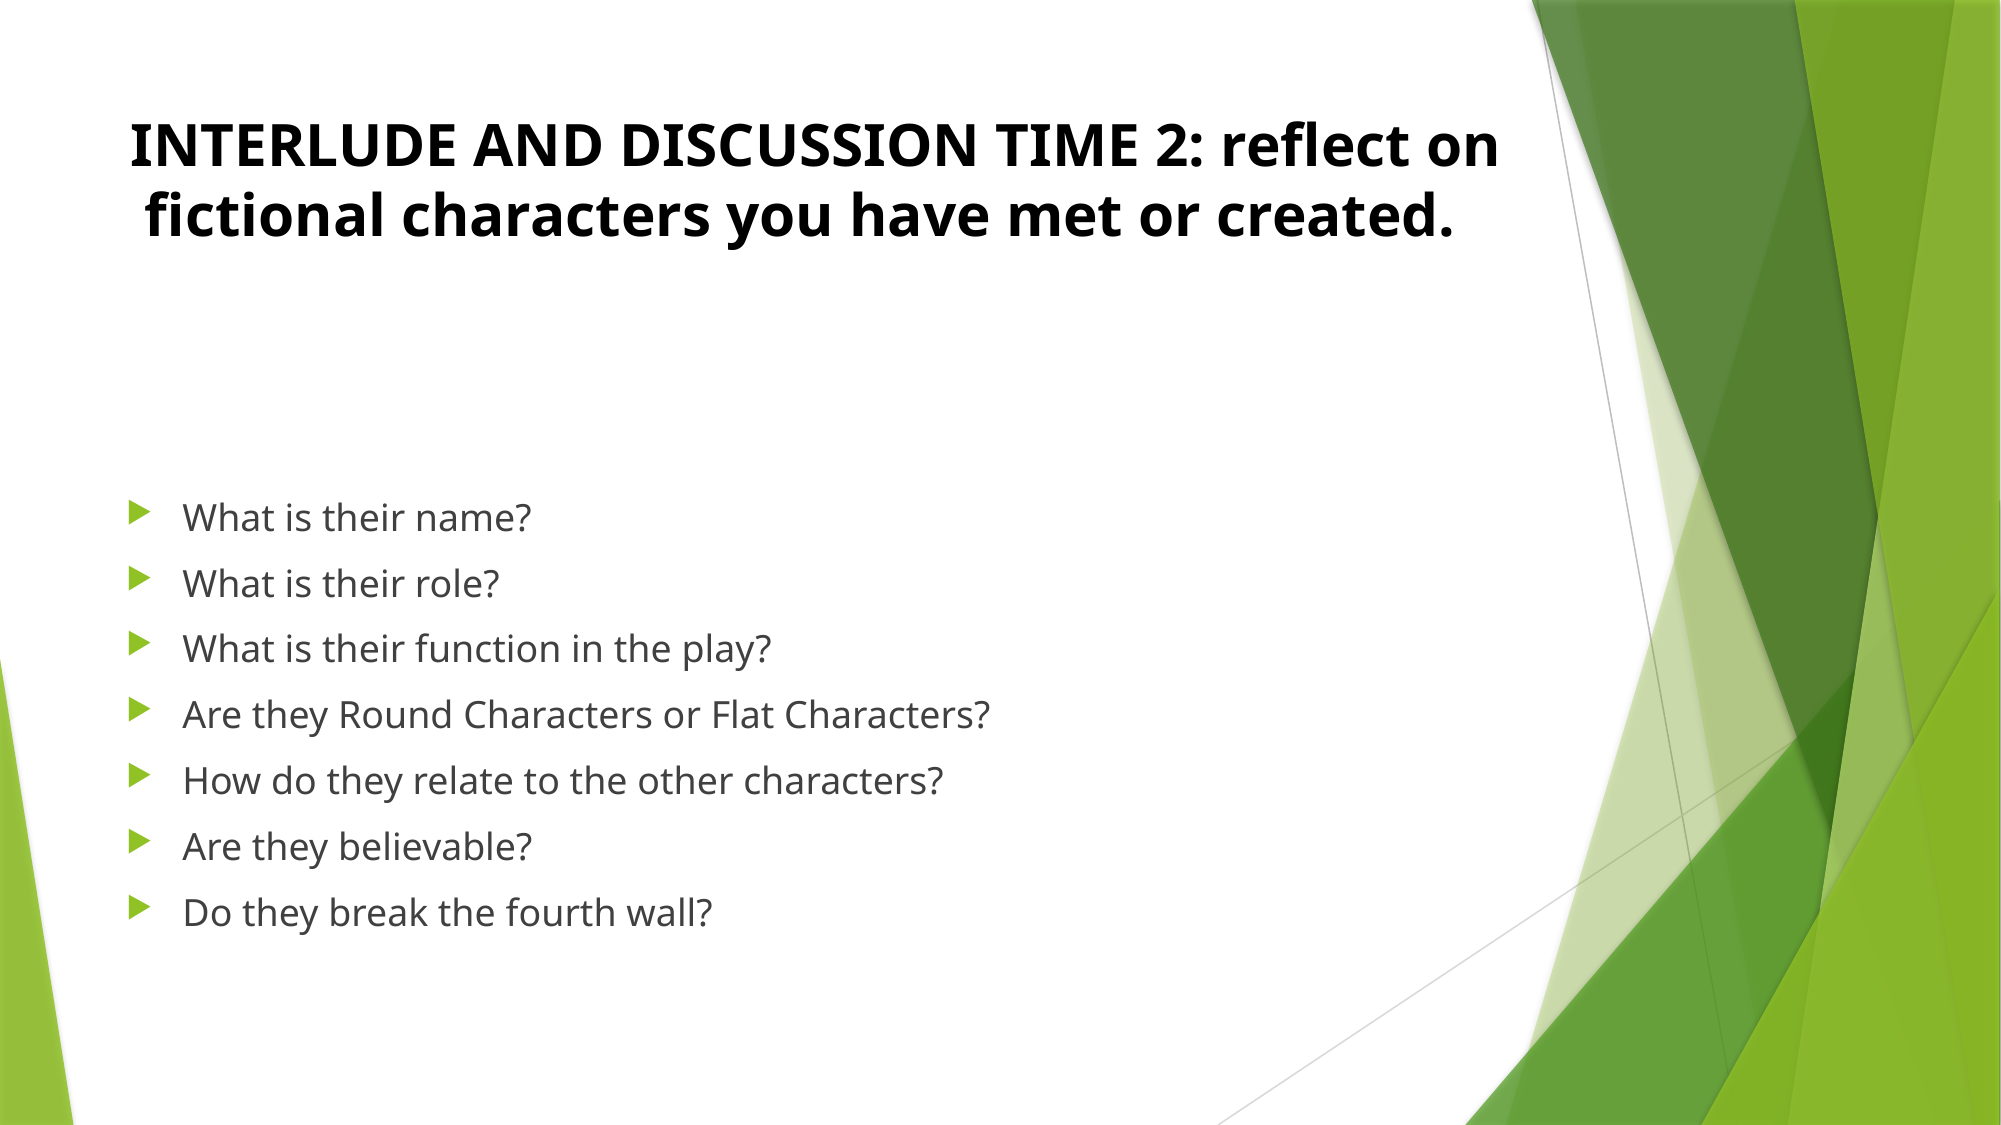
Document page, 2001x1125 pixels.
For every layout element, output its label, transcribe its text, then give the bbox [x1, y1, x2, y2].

title INTERLUDE AND DISCUSSION TIME 2: reflect on fictional characters you have met or created. [111, 99, 1522, 317]
list What is their name? What is their role? What is their function in the play? Are they Round Characters or Flat Characters? How do they relate to the other characters? Are they believable? Do they break the fourth wall? [111, 354, 1522, 992]
